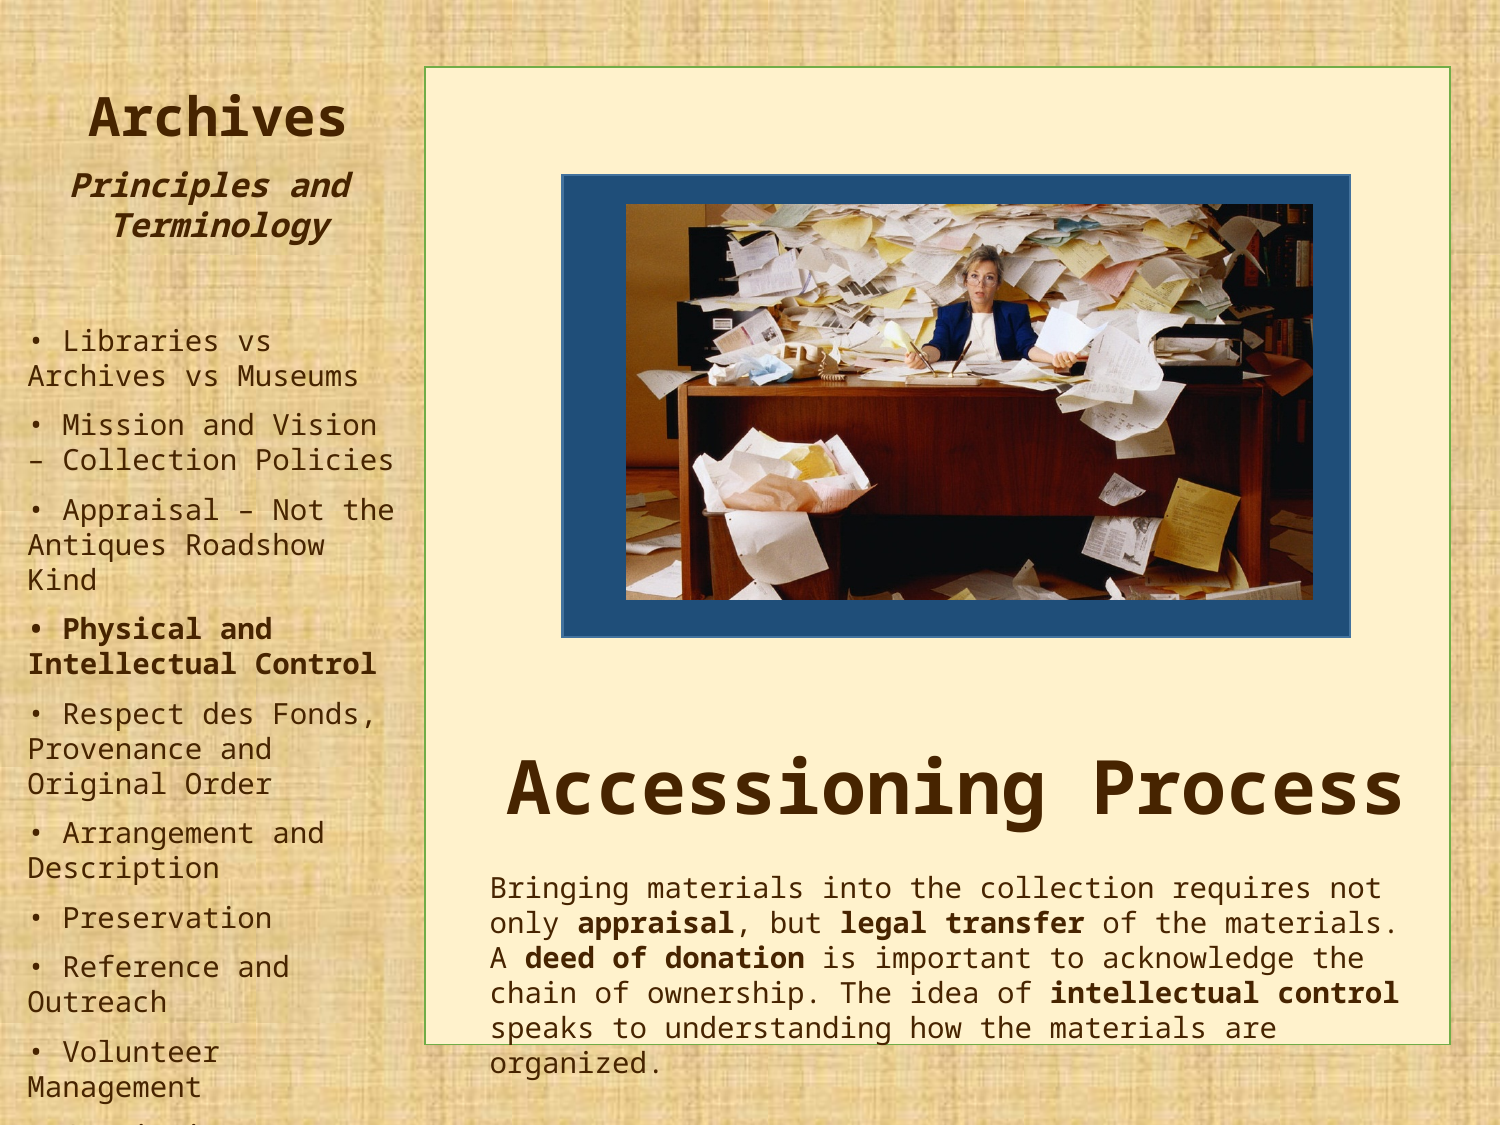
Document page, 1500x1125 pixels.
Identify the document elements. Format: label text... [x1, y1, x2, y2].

picture [0, 0, 1500, 1125]
text_box Bringing materials into the collection requires not only appraisal, but legal transfer of the materials. A deed of donation is important to acknowledge the chain of ownership. The idea of intellectual control speaks to understanding how the materials are organized. [474, 862, 1438, 1087]
picture [625, 204, 1313, 600]
text_box Accessioning Process [487, 732, 1425, 837]
text_box Archives Principles and Terminology • Libraries vs Archives vs Museums • Mission and Vision – Collection Policies • Appraisal – Not the Antiques Roadshow Kind • Physical and Intellectual Control • Respect des Fonds, Provenance and Original Order • Arrangement and Description • Preservation • Reference and Outreach • Volunteer Management • Continuing Education [12, 74, 425, 1125]
text_box [424, 66, 1451, 1045]
text_box [561, 174, 1351, 638]
